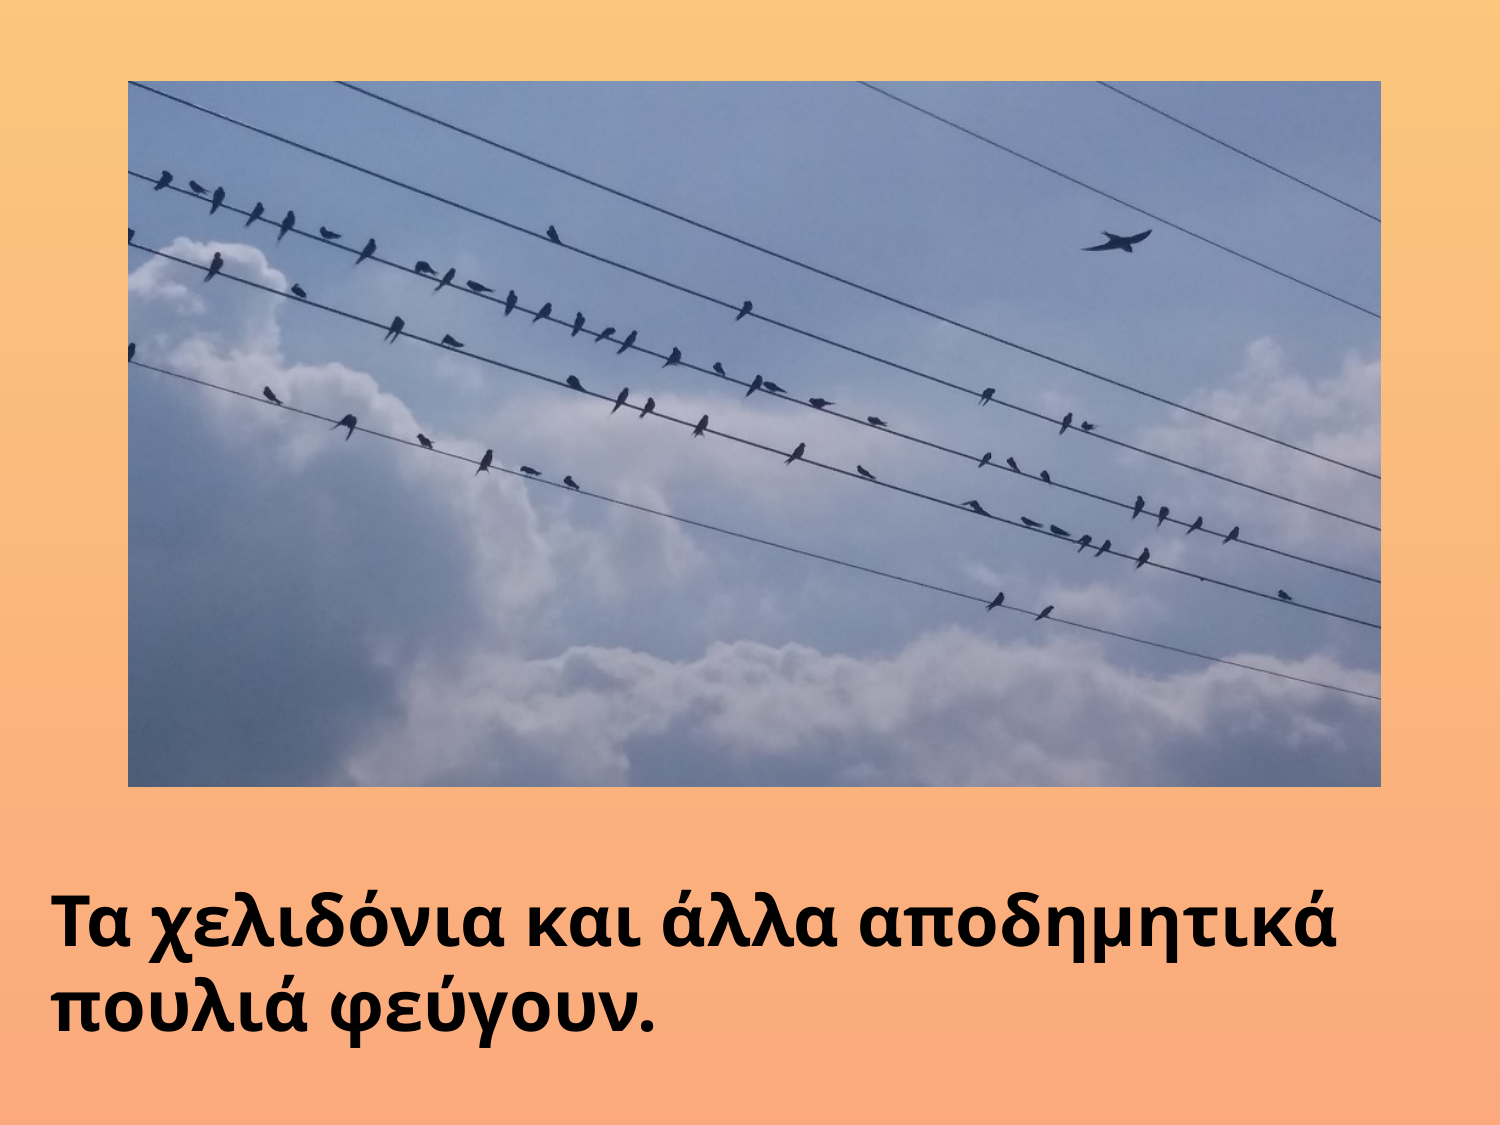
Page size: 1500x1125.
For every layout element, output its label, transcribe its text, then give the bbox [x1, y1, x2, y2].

title Τα χελιδόνια και άλλα αποδημητικά πουλιά φεύγουν. [35, 867, 1465, 1055]
picture [128, 81, 1381, 787]
